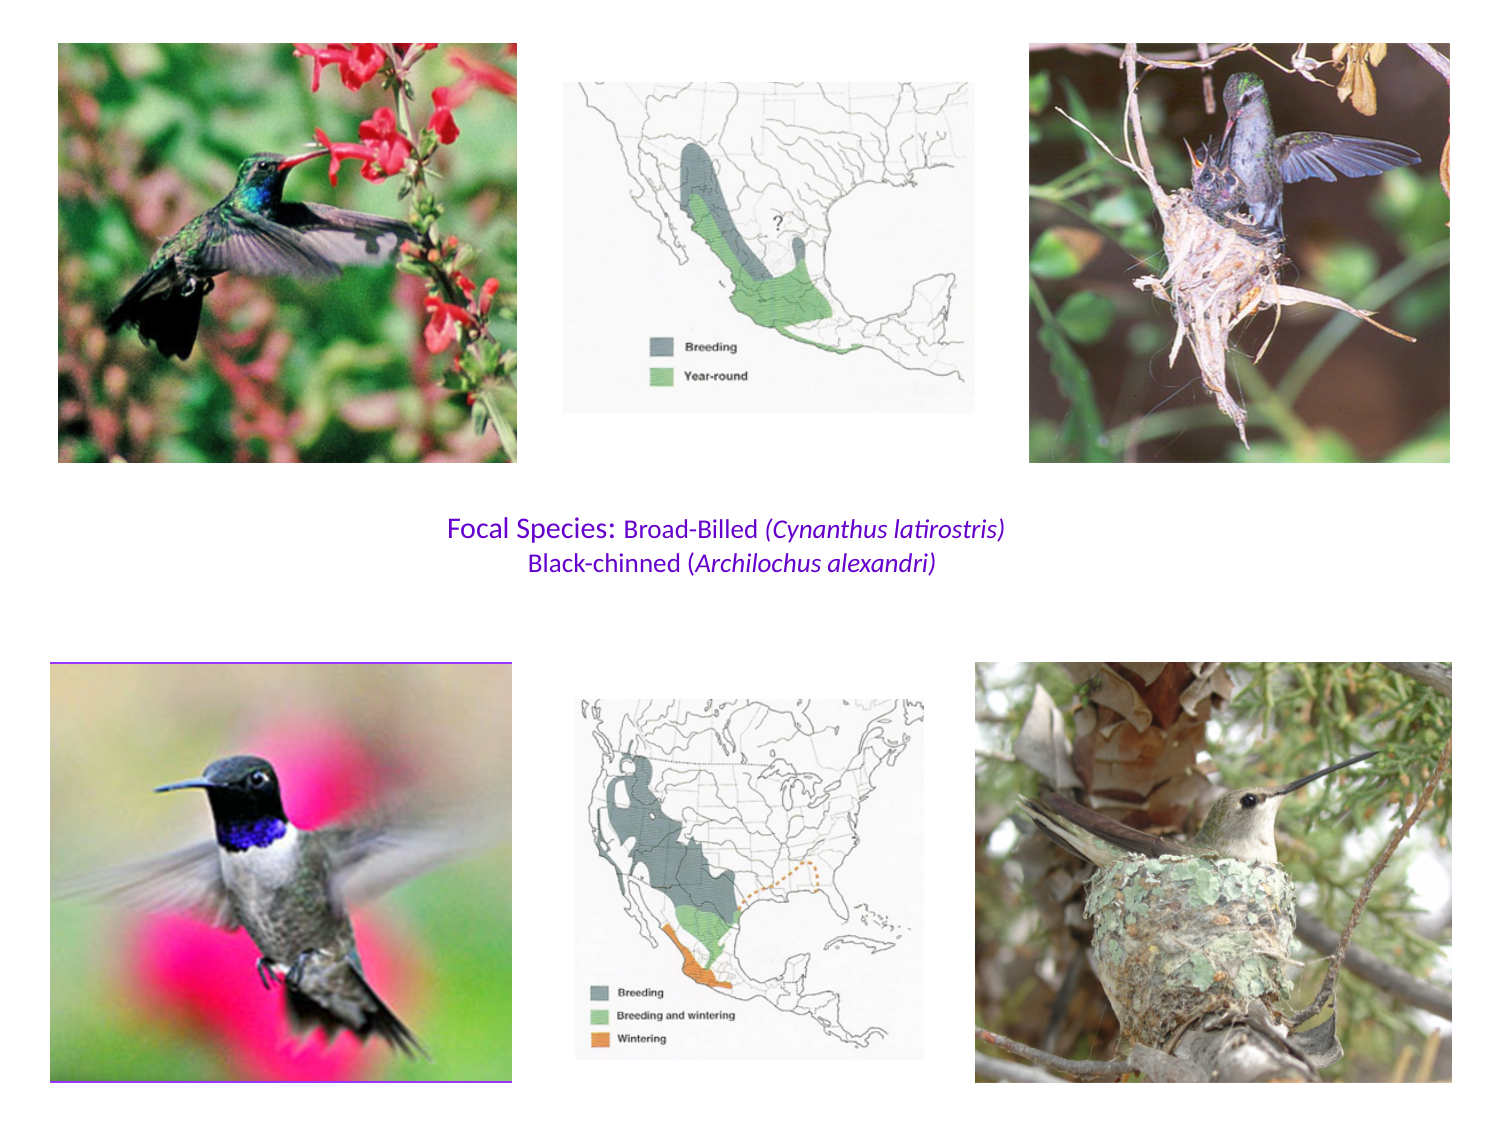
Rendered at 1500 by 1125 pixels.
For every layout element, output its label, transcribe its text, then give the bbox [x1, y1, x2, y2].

title Focal Species: Broad-Billed (Cynanthus latirostris) Black-chinned (Archilochus alexandri) [0, 458, 1471, 619]
picture [49, 662, 512, 1083]
picture [1029, 42, 1451, 464]
picture [58, 42, 517, 464]
picture [563, 82, 976, 413]
picture [974, 662, 1453, 1083]
picture [574, 699, 924, 1061]
